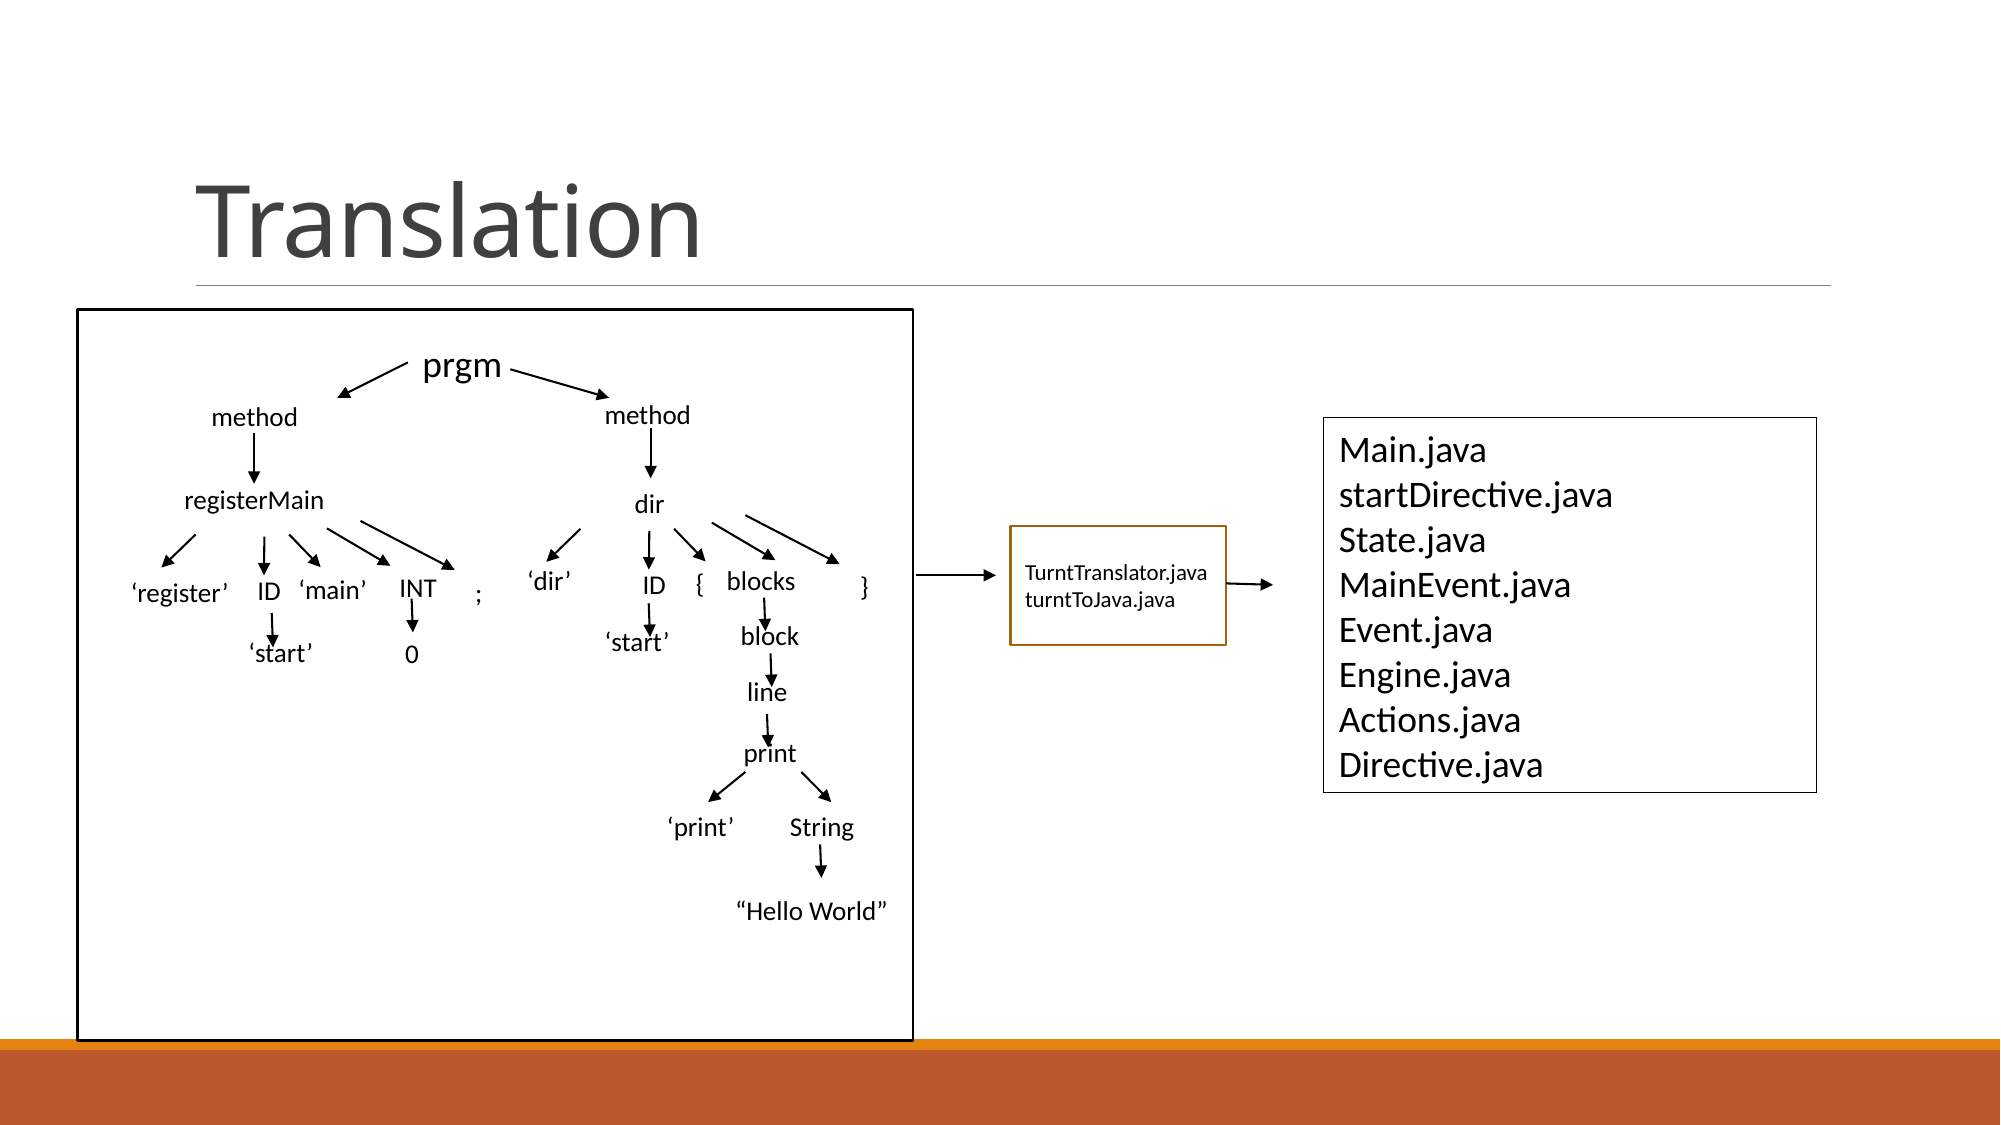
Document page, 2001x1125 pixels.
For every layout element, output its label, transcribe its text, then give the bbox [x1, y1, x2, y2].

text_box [288, 533, 322, 568]
text_box [1009, 525, 1227, 646]
text_box Main.java startDirective.java State.java MainEvent.java Event.java Engine.java Actions.java Directive.java [1323, 417, 1817, 793]
text_box [76, 308, 914, 1042]
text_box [336, 362, 409, 399]
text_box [800, 771, 832, 803]
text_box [769, 652, 773, 688]
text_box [359, 520, 456, 571]
text_box TurntTranslator.java turntToJava.java [1010, 550, 1231, 620]
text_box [673, 528, 707, 562]
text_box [711, 522, 742, 561]
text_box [160, 533, 197, 568]
title Translation [180, 47, 1830, 285]
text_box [707, 771, 746, 803]
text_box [509, 368, 610, 399]
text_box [744, 514, 841, 565]
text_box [545, 528, 582, 563]
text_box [1225, 582, 1274, 586]
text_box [326, 527, 357, 567]
